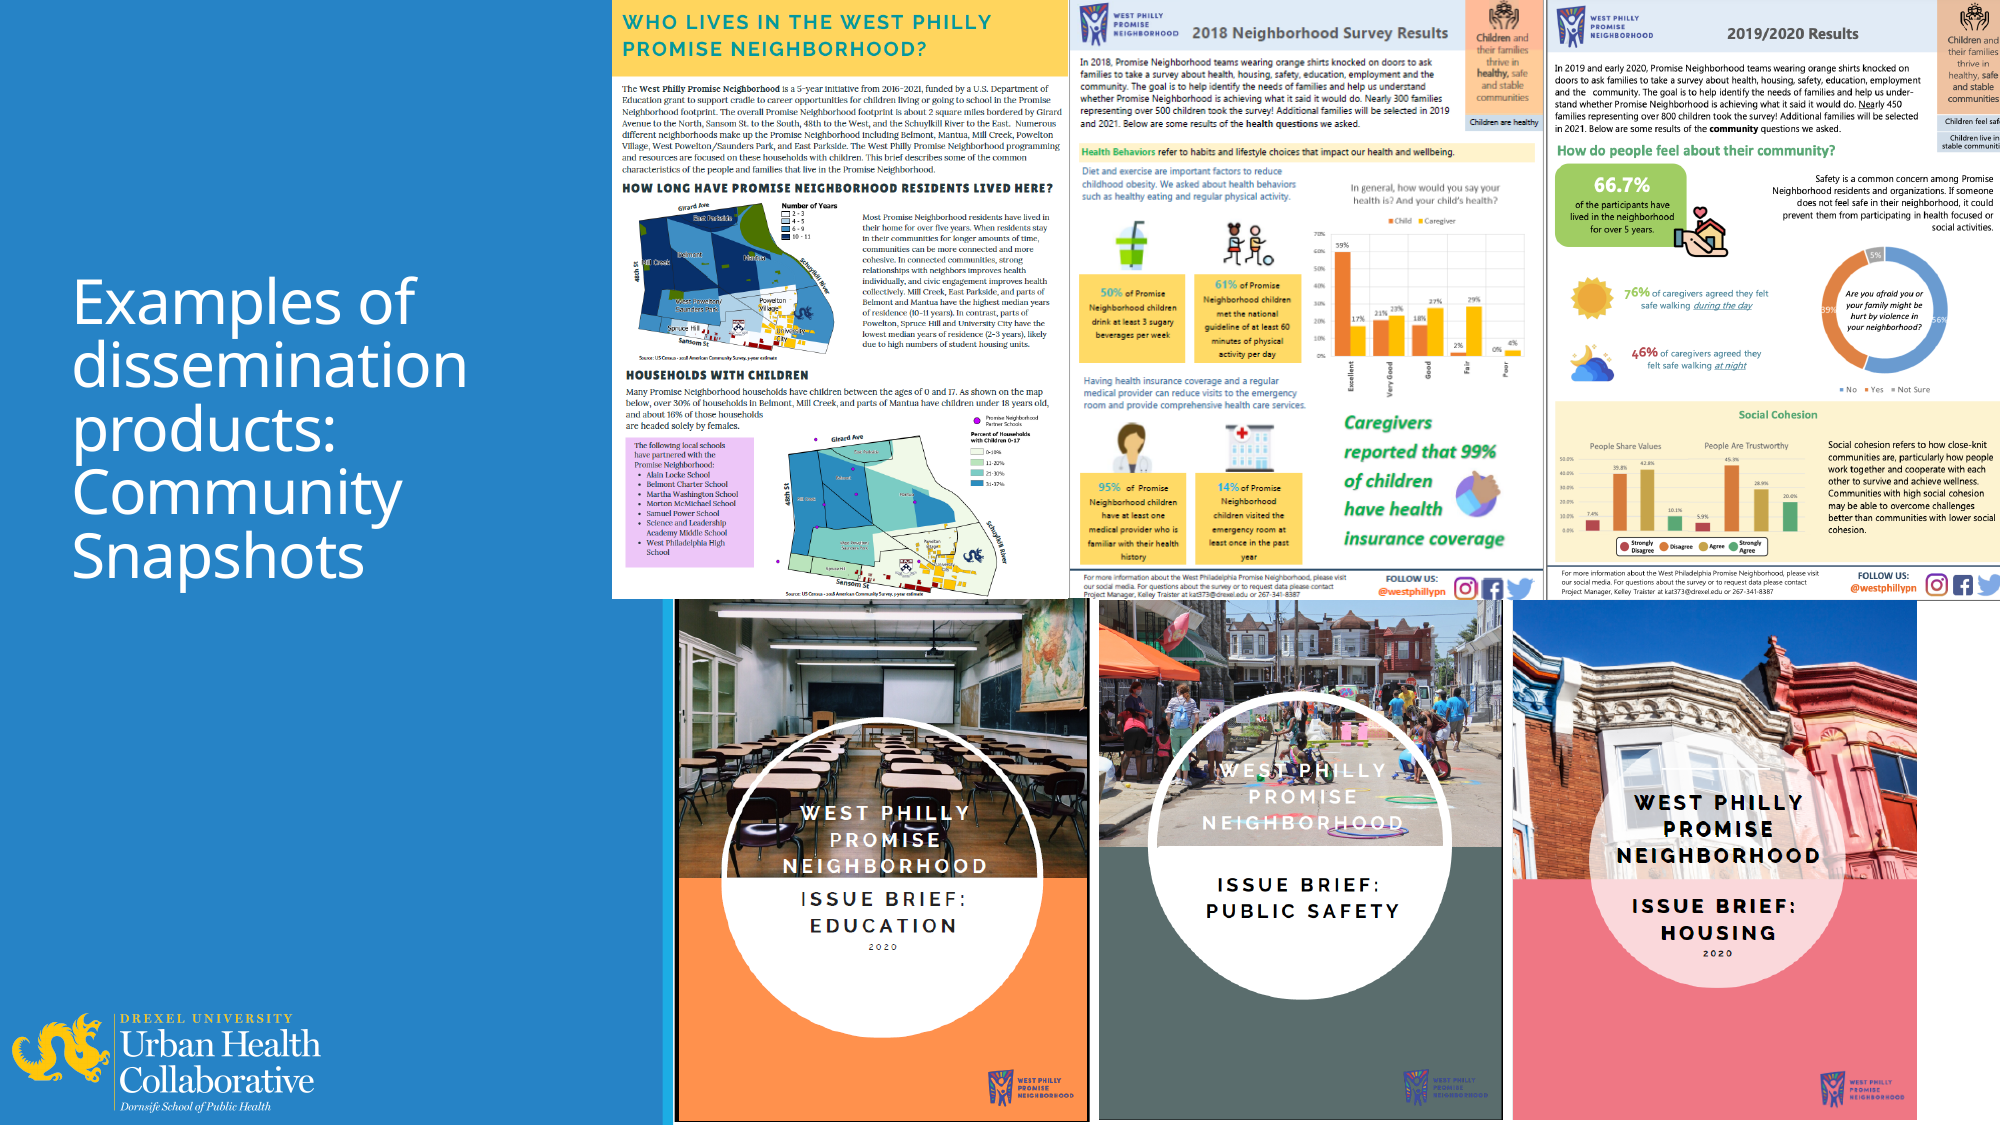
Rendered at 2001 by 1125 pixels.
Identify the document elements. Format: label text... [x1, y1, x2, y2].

picture [611, 0, 2000, 1122]
title Examples of dissemination products: Community Snapshots [56, 265, 582, 599]
picture [12, 1013, 321, 1113]
